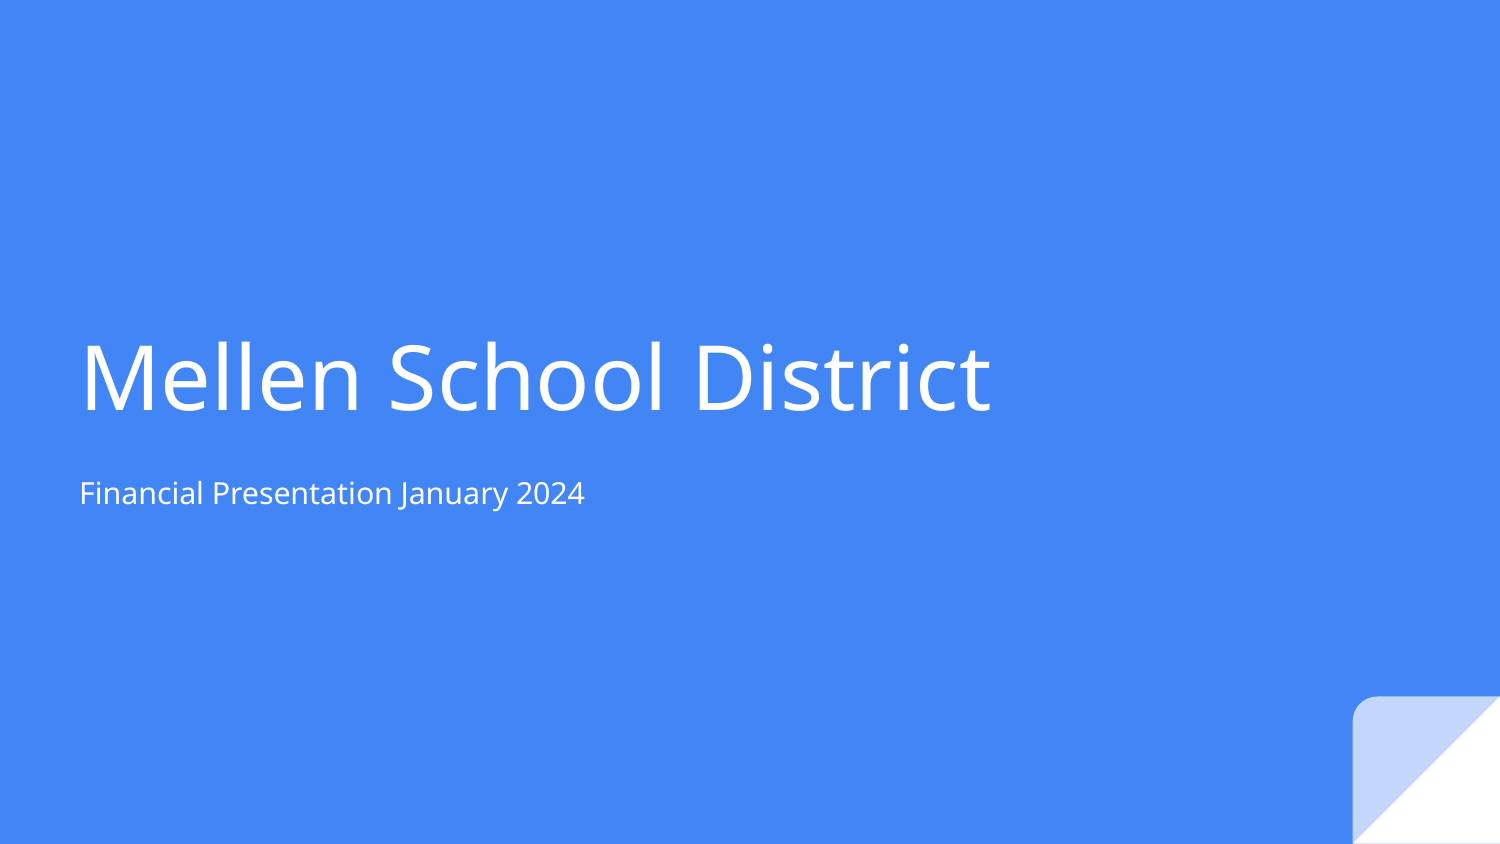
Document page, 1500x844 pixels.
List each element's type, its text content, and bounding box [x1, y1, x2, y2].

title Mellen School District [64, 298, 1413, 452]
subtitle Financial Presentation January 2024 [64, 457, 1413, 529]
